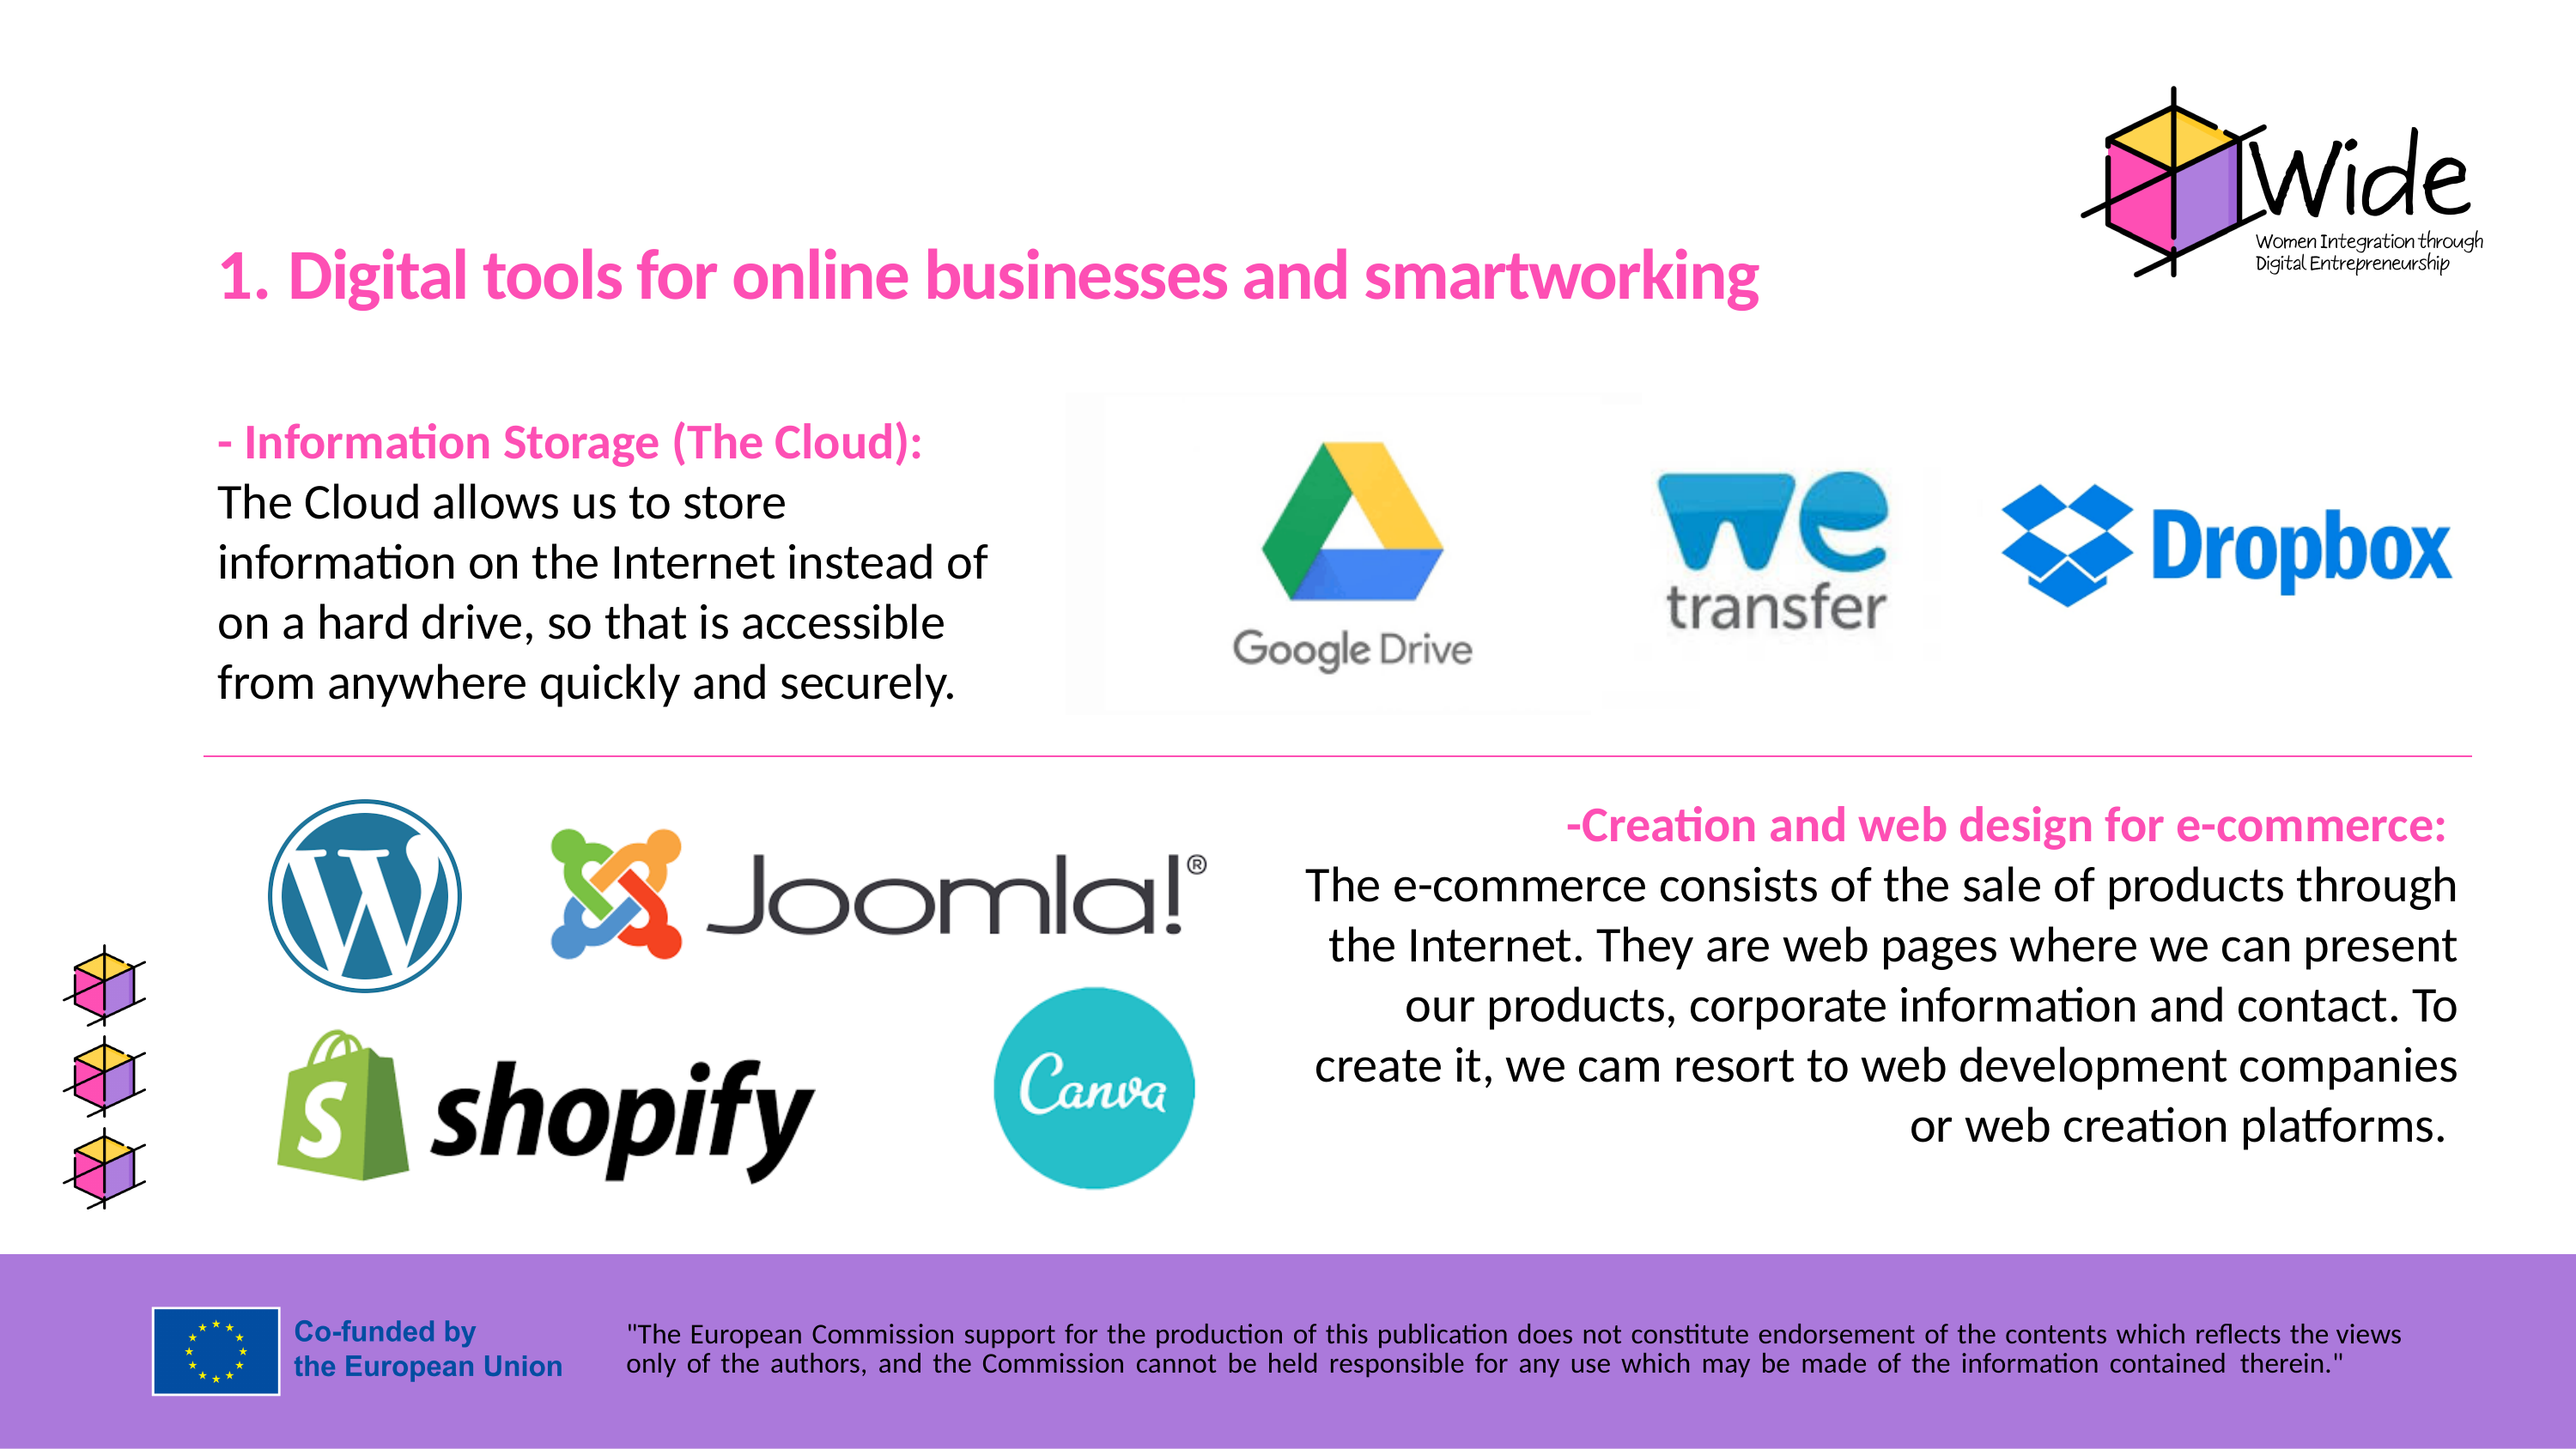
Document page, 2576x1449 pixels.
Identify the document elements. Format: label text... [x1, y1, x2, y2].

text_box - Information Storage (The Cloud): The Cloud allows us to store information on the Internet instead of on a hard drive, so that is accessible from anywhere quickly and securely. [204, 402, 1009, 716]
text_box -Creation and web design for e-commerce: The e-commerce consists of the sale of products through the Internet. They are web pages where we can present our products, corporate information and contact. To create it, we cam resort to web development companies or web creation platforms. [1258, 785, 2472, 1159]
picture [547, 825, 1352, 1218]
picture [268, 799, 462, 993]
picture [1066, 391, 2472, 740]
picture [277, 1024, 817, 1194]
text_box 1. Digital tools for online businesses and smartworking [204, 221, 1836, 320]
picture [149, 1304, 593, 1399]
picture [63, 1035, 146, 1118]
picture [2017, 27, 2552, 336]
picture [63, 944, 146, 1027]
picture [63, 1127, 146, 1210]
